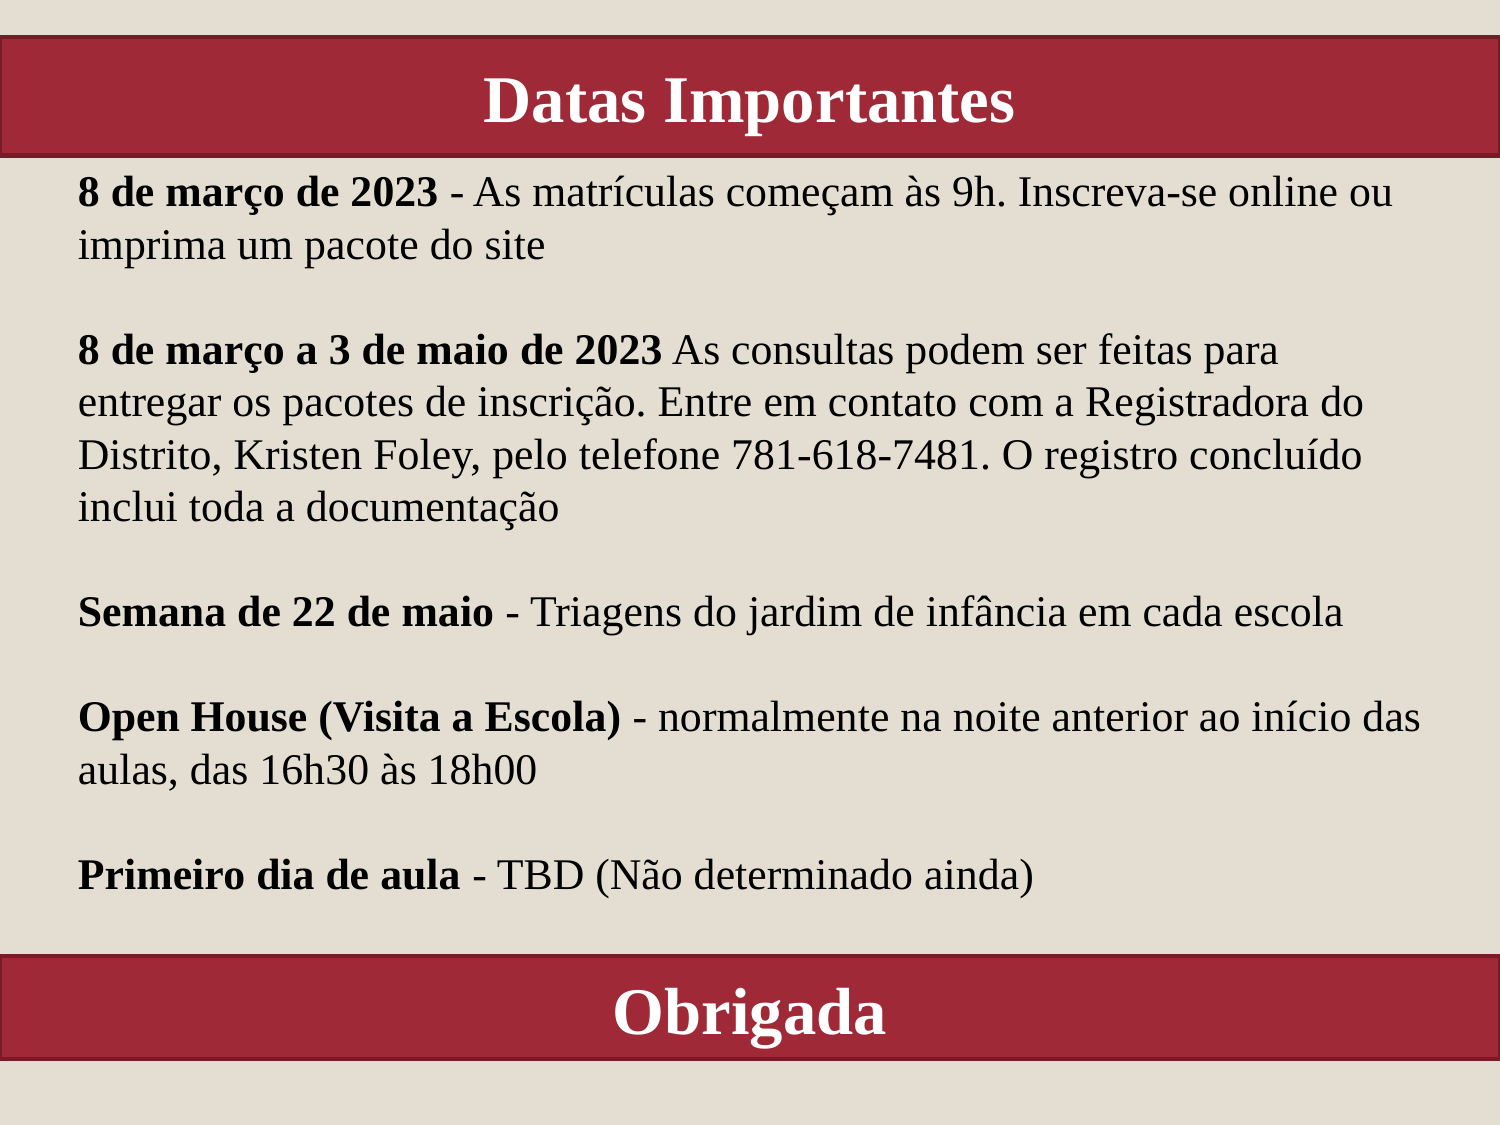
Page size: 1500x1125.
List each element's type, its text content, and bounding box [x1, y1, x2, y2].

text_box Datas Importantes [0, 37, 1500, 156]
title Obrigada [0, 956, 1500, 1060]
text_box 8 de março de 2023 - As matrículas começam às 9h. Inscreva-se online ou imprima um pacote do site 8 de março a 3 de maio de 2023 As consultas podem ser feitas para entregar os pacotes de inscrição. Entre em contato com a Registradora do Distrito, Kristen Foley, pelo telefone 781-618-7481. O registro concluído inclui toda a documentação Semana de 22 de maio - Triagens do jardim de infância em cada escola Open House (Visita a Escola) - normalmente na noite anterior ao início das aulas, das 16h30 às 18h00 Primeiro dia de aula - TBD (Não determinado ainda) [62, 155, 1437, 914]
